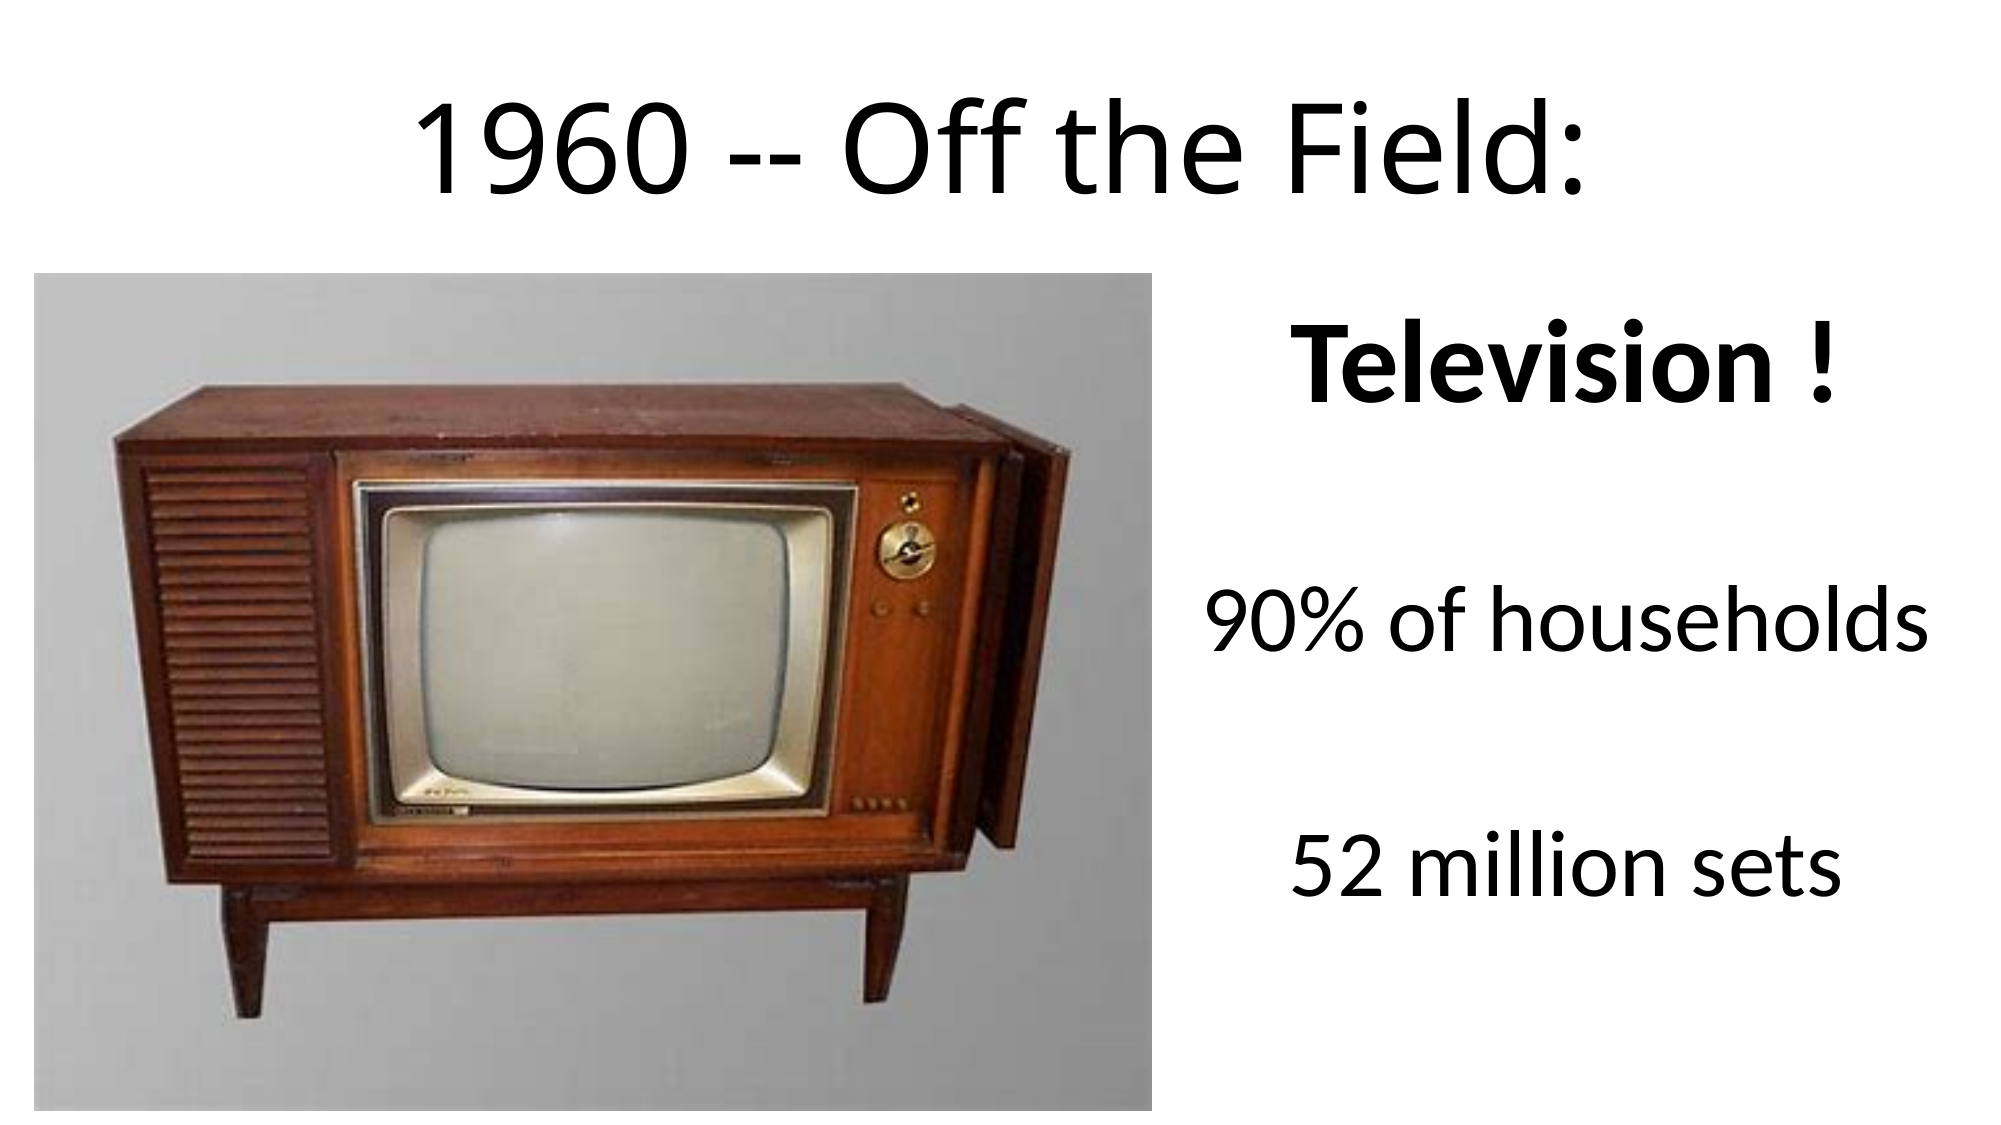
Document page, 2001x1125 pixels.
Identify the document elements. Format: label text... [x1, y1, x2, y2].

title 1960 -- Off the Field: [136, 20, 1862, 229]
list Television ! 90% of households 52 million sets [1183, 292, 1950, 1031]
picture [34, 273, 1152, 1111]
